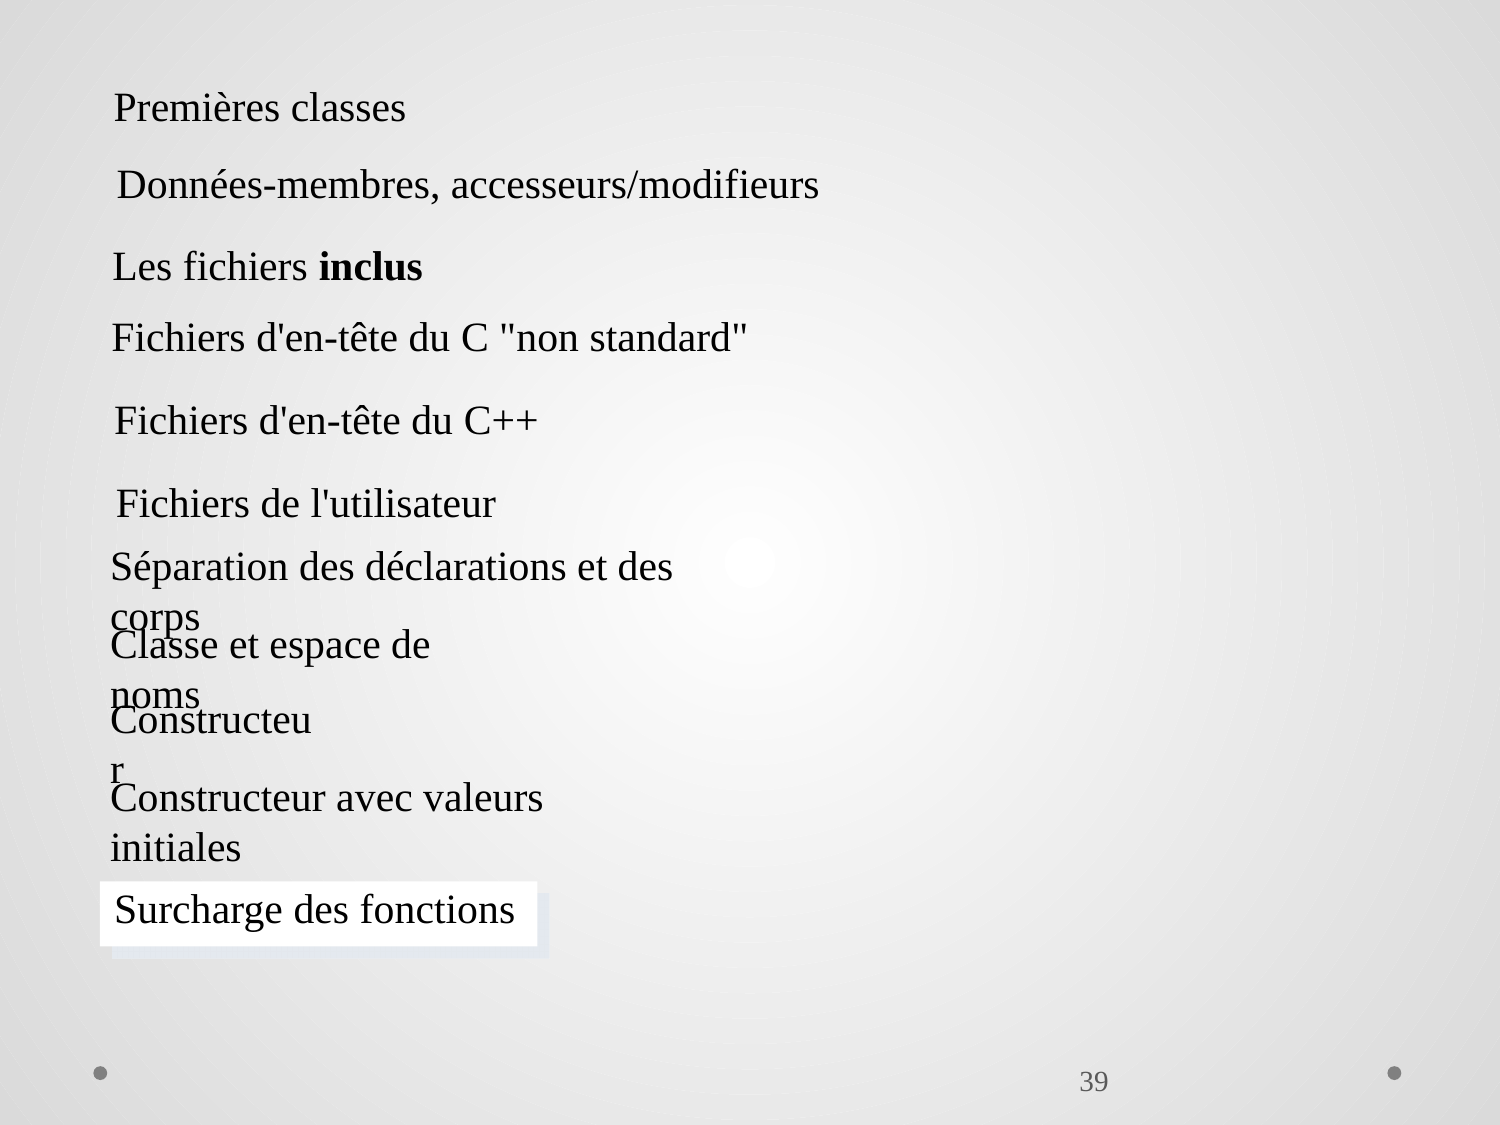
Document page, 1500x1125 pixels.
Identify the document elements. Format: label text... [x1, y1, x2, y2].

text_box Fichiers de l'utilisateur [101, 468, 512, 531]
text_box Les fichiers inclus [97, 231, 438, 297]
text_box Classe et espace de noms [95, 646, 547, 724]
text_box Surcharge des fonctions [99, 874, 531, 940]
text_box Fichiers d'en-tête du C++ [99, 385, 554, 451]
text_box [99, 881, 538, 947]
text_box Constructeur avec valeurs initiales [95, 762, 700, 877]
text_box Séparation des déclarations et des corps [95, 531, 788, 646]
text_box Premières classes [98, 72, 422, 137]
slide_number 39 [1074, 1042, 1388, 1118]
text_box Fichiers d'en-tête du C "non standard" [96, 302, 764, 368]
text_box Constructeur [95, 684, 341, 762]
text_box Données-membres, accesseurs/modifieurs [101, 149, 836, 214]
